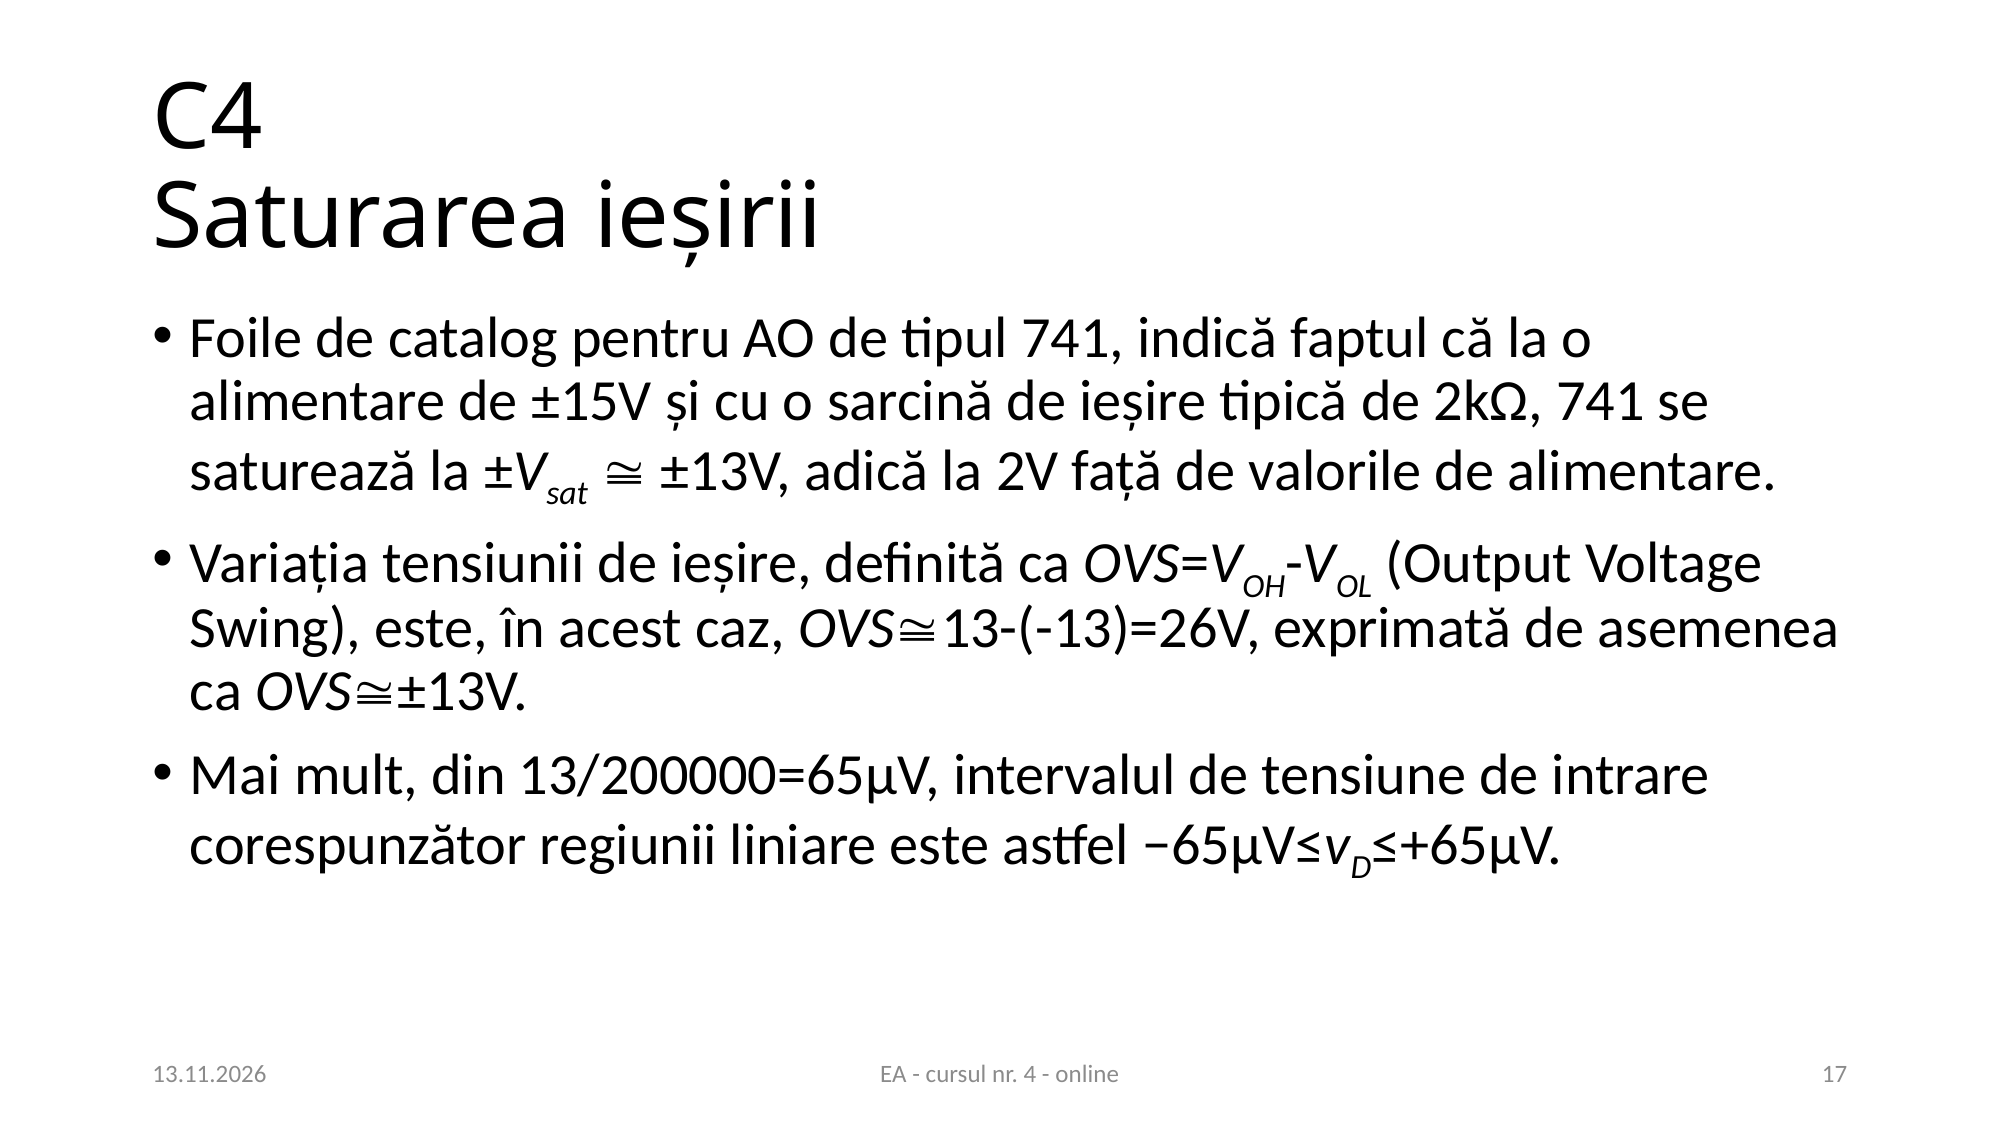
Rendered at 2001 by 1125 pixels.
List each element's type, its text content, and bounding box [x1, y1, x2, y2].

list Foile de catalog pentru AO de tipul 741, indică faptul că la o alimentare de ±15V și cu o sarcină de ieșire tipică de 2kΩ, 741 se saturează la ±Vsat  ±13V, adică la 2V față de valorile de alimentare. Variația tensiunii de ieșire, definită ca OVS=VOH-VOL (Output Voltage Swing), este, în acest caz, OVS13-(-13)=26V, exprimată de asemenea ca OVS±13V. Mai mult, din 13/200000=65μV, intervalul de tensiune de intrare corespunzător regiunii liniare este astfel −65μV≤vD≤+65μV. [137, 299, 1863, 1014]
title C4 Saturarea ieșirii [137, 59, 1863, 278]
slide_number 17 [1412, 1042, 1863, 1103]
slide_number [137, 1042, 588, 1103]
footer EA - cursul nr. 4 - online [662, 1042, 1338, 1103]
